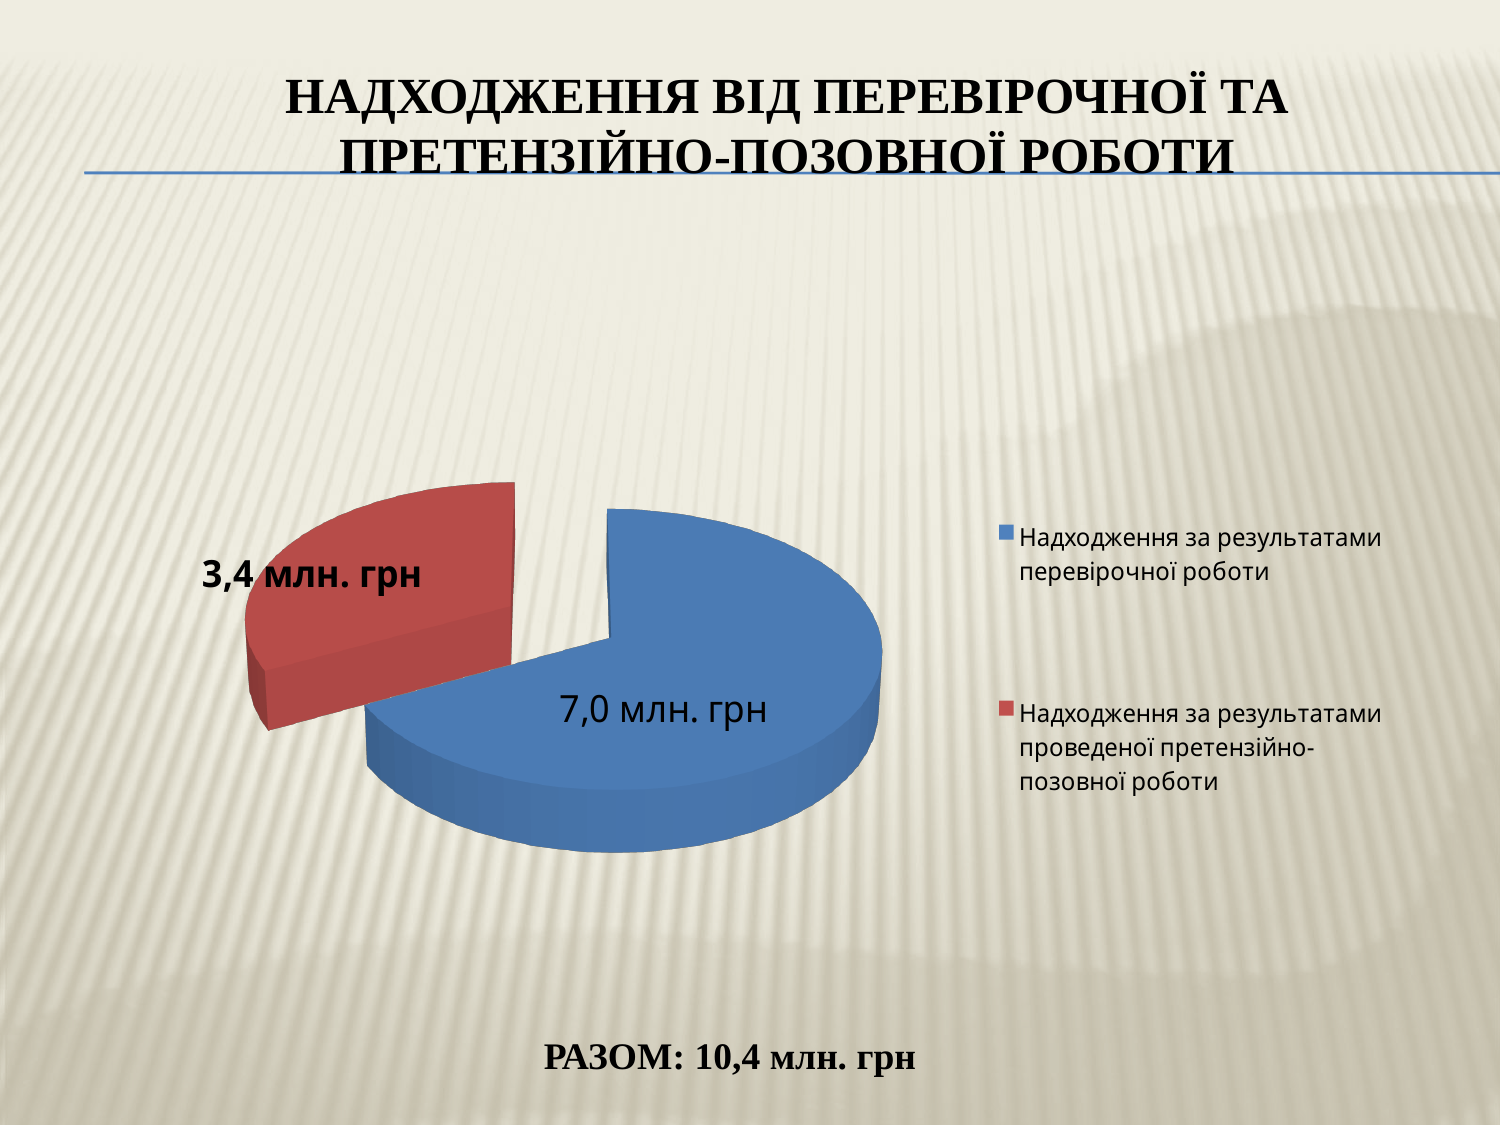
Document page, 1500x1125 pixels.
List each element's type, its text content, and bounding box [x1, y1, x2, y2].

chart [40, 184, 1471, 1025]
text_box РАЗОМ: 10,4 млн. грн [79, 1041, 1391, 1085]
title НАДХОДЖЕННЯ ВІД перевірочної та ПРЕТЕНЗІЙНО-ПОЗОВНОЇ РОБОТИ [75, 54, 1500, 192]
